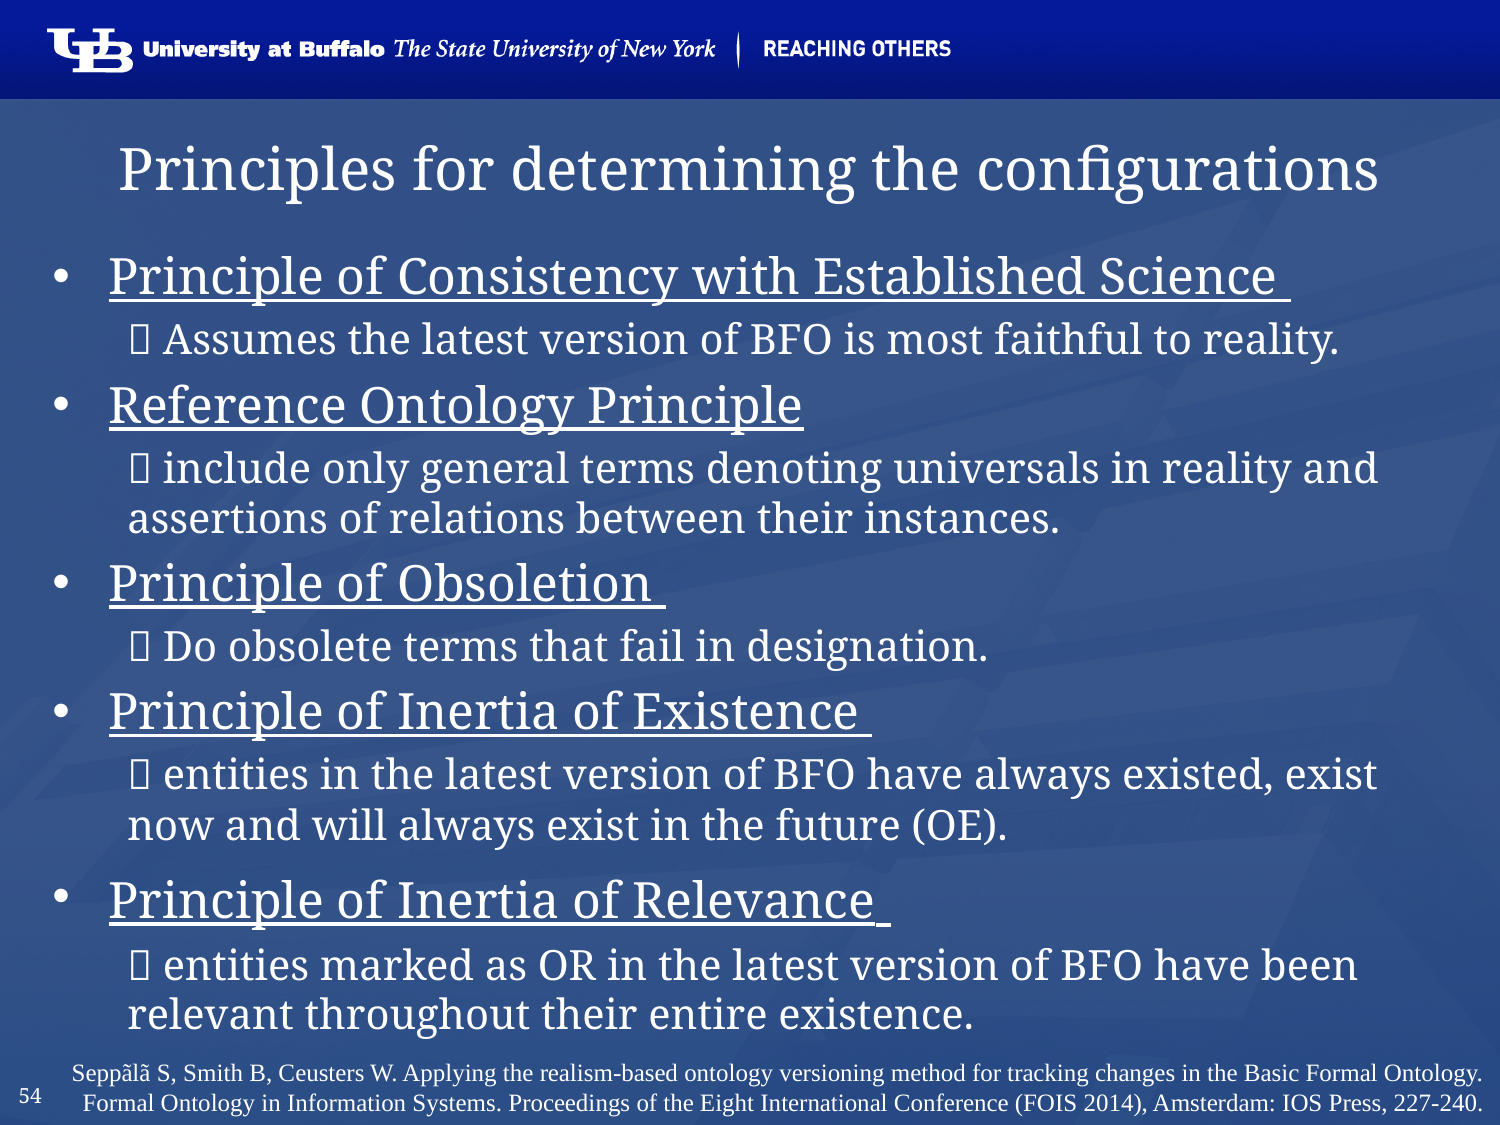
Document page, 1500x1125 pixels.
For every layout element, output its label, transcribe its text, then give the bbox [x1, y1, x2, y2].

picture [0, 0, 1500, 99]
title Principles for determining the configurations [37, 125, 1463, 237]
text_box Seppãlã S, Smith B, Ceusters W. Applying the realism-based ontology versioning method for tracking changes in the Basic Formal Ontology. Formal Ontology in Information Systems. Proceedings of the Eight International Conference (FOIS 2014), Amsterdam: IOS Press, 227-240. [0, 1049, 1500, 1124]
list Principle of Consistency with Established Science  Assumes the latest version of BFO is most faithful to reality. Reference Ontology Principle  include only general terms denoting universals in reality and assertions of relations between their instances. Principle of Obsoletion  Do obsolete terms that fail in designation. Principle of Inertia of Existence  entities in the latest version of BFO have always existed, exist now and will always exist in the future (OE). Principle of Inertia of Relevance  entities marked as OR in the latest version of BFO have been relevant throughout their entire existence. [37, 237, 1463, 1049]
